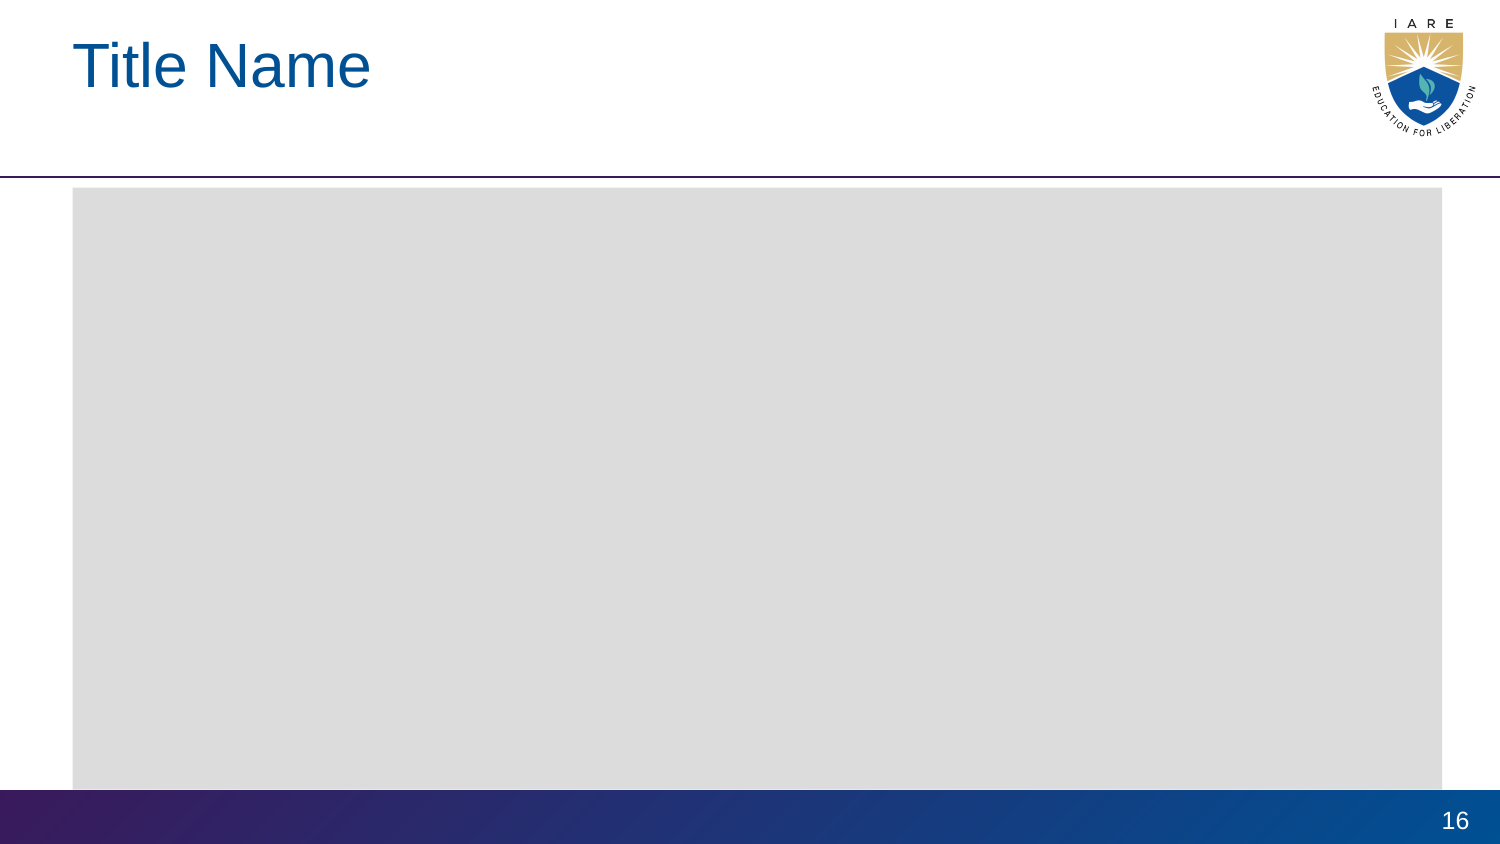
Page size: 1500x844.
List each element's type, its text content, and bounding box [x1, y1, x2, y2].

slide_number 16 [1400, 792, 1485, 844]
picture [1372, 19, 1490, 138]
title Title Name [72, 24, 1443, 108]
